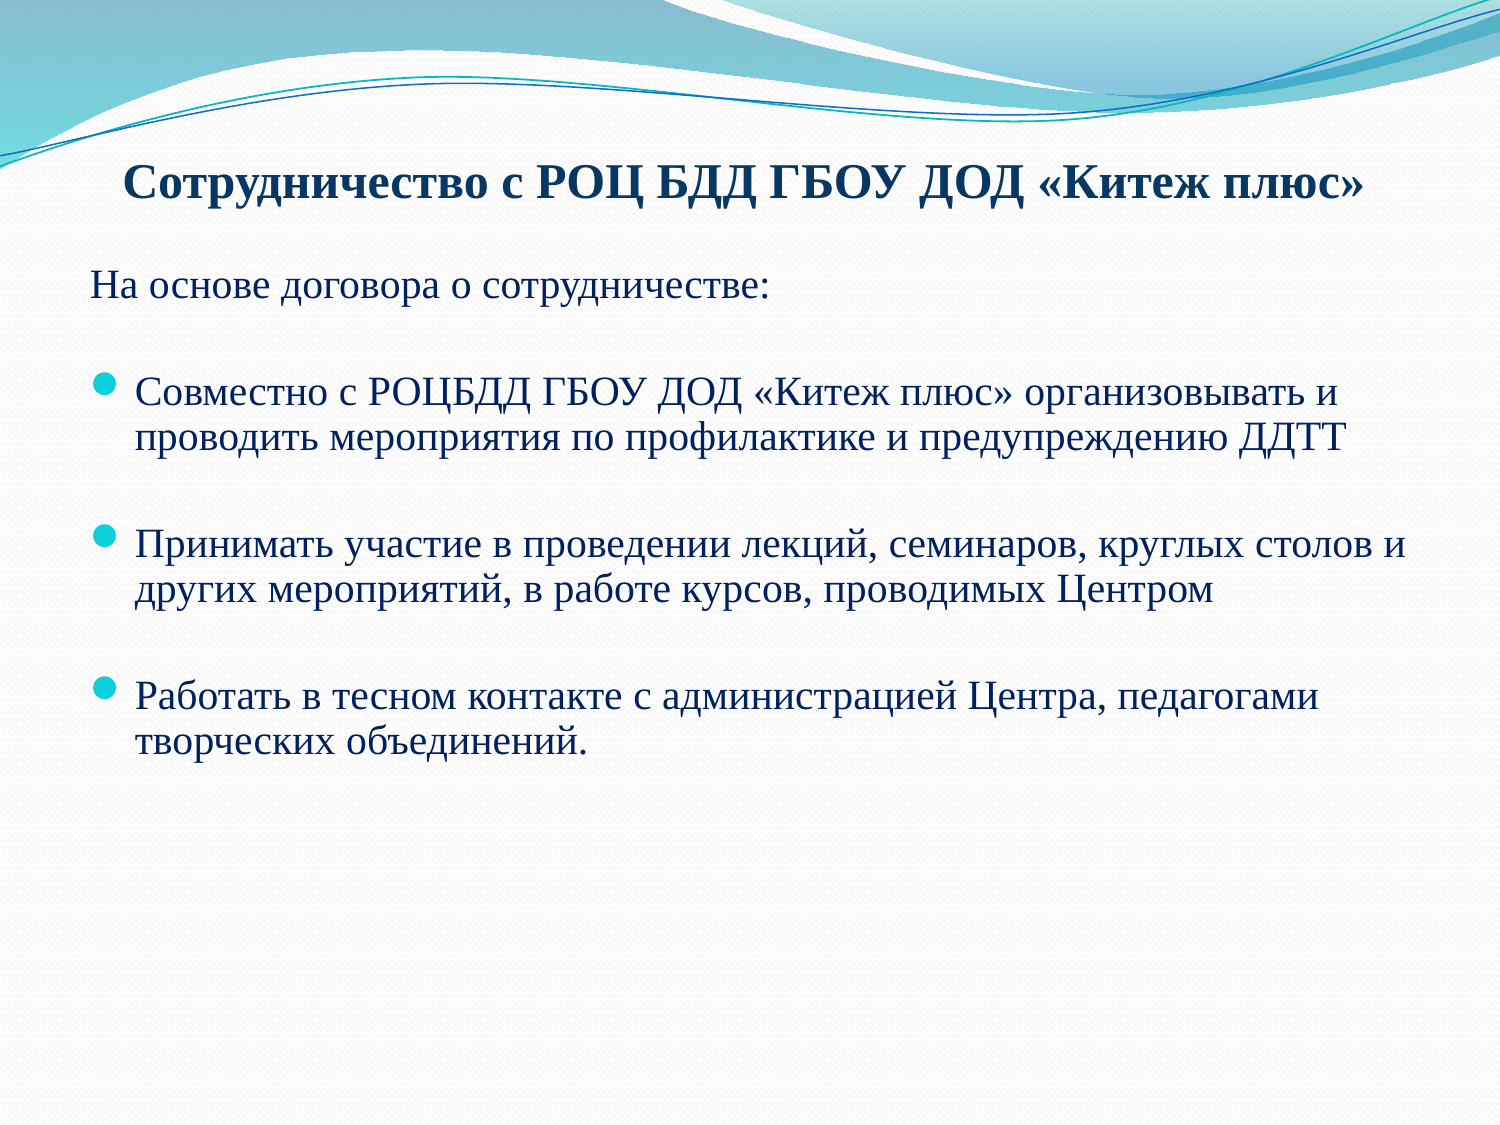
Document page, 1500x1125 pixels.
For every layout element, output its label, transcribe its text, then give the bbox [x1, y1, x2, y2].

list На основе договора о сотрудничестве: Совместно с РОЦБДД ГБОУ ДОД «Китеж плюс» организовывать и проводить мероприятия по профилактике и предупреждению ДДТТ Принимать участие в проведении лекций, семинаров, круглых столов и других мероприятий, в работе курсов, проводимых Центром Работать в тесном контакте с администрацией Центра, педагогами творческих объединений. [75, 255, 1425, 1038]
title Сотрудничество с РОЦ БДД ГБОУ ДОД «Китеж плюс» [75, 115, 1425, 209]
